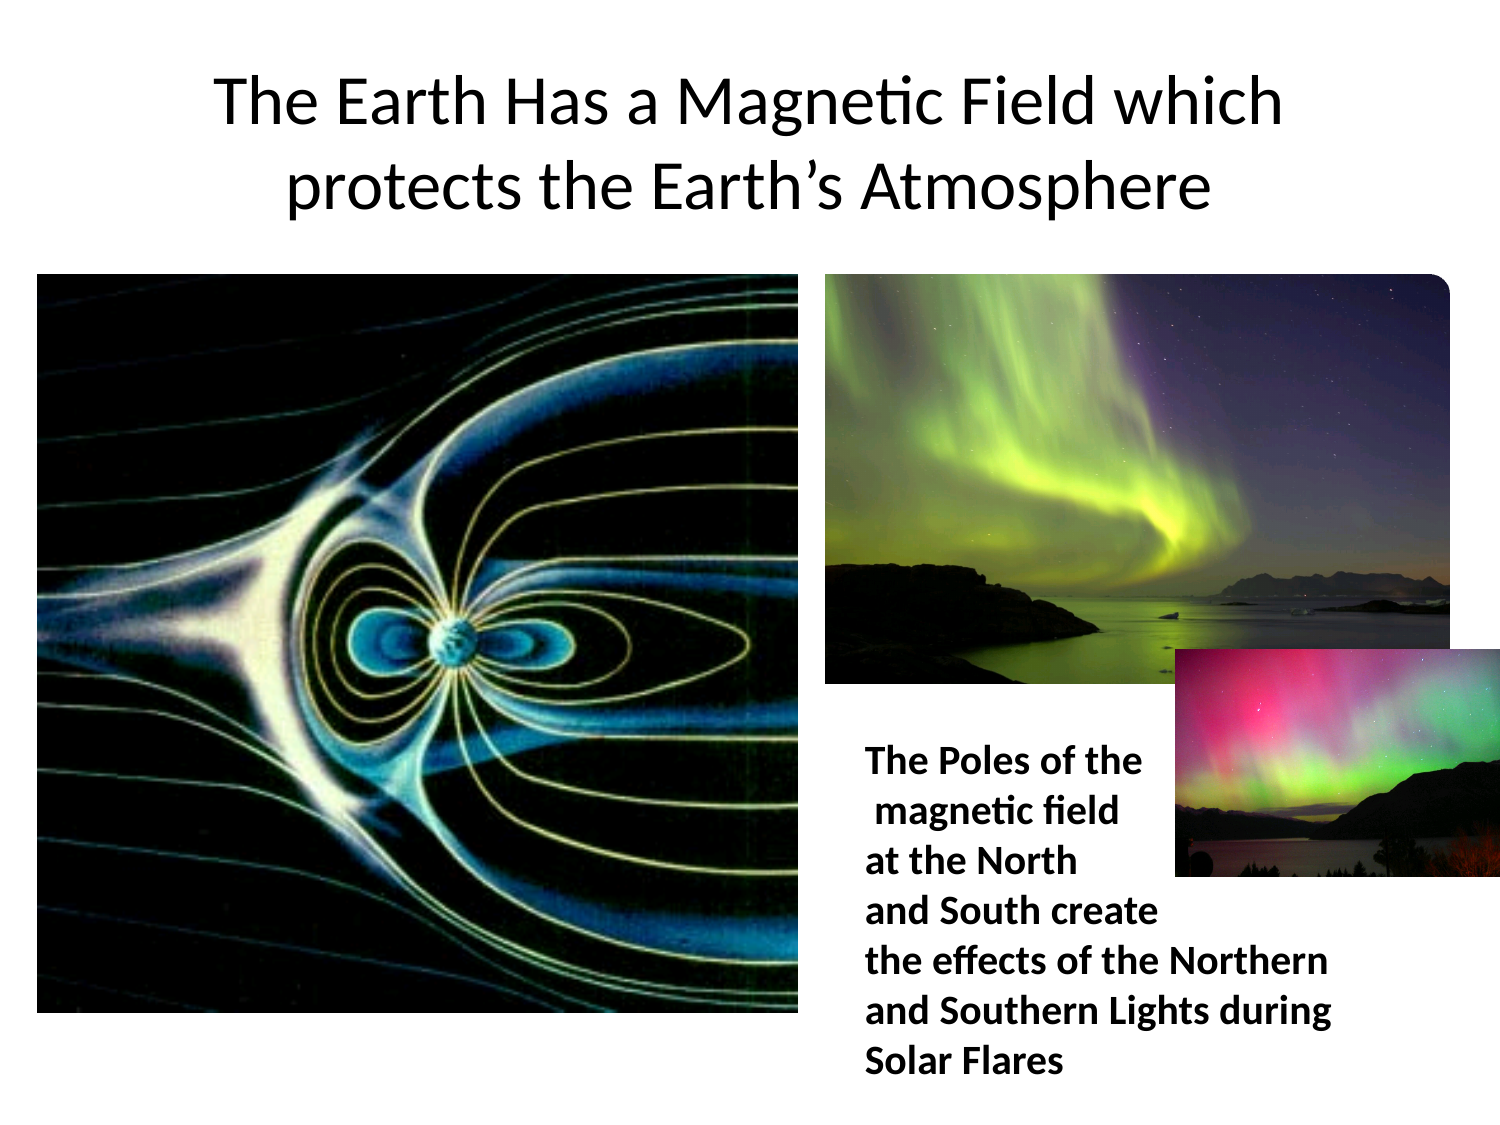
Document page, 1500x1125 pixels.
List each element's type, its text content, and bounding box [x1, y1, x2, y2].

picture [37, 274, 799, 1013]
picture [824, 274, 1500, 878]
picture [788, 580, 799, 585]
title The Earth Has a Magnetic Field which protects the Earth’s Atmosphere [75, 45, 1425, 233]
text_box The Poles of the magnetic field at the North and South create the effects of the Northern and Southern Lights during Solar Flares [849, 725, 1400, 1090]
